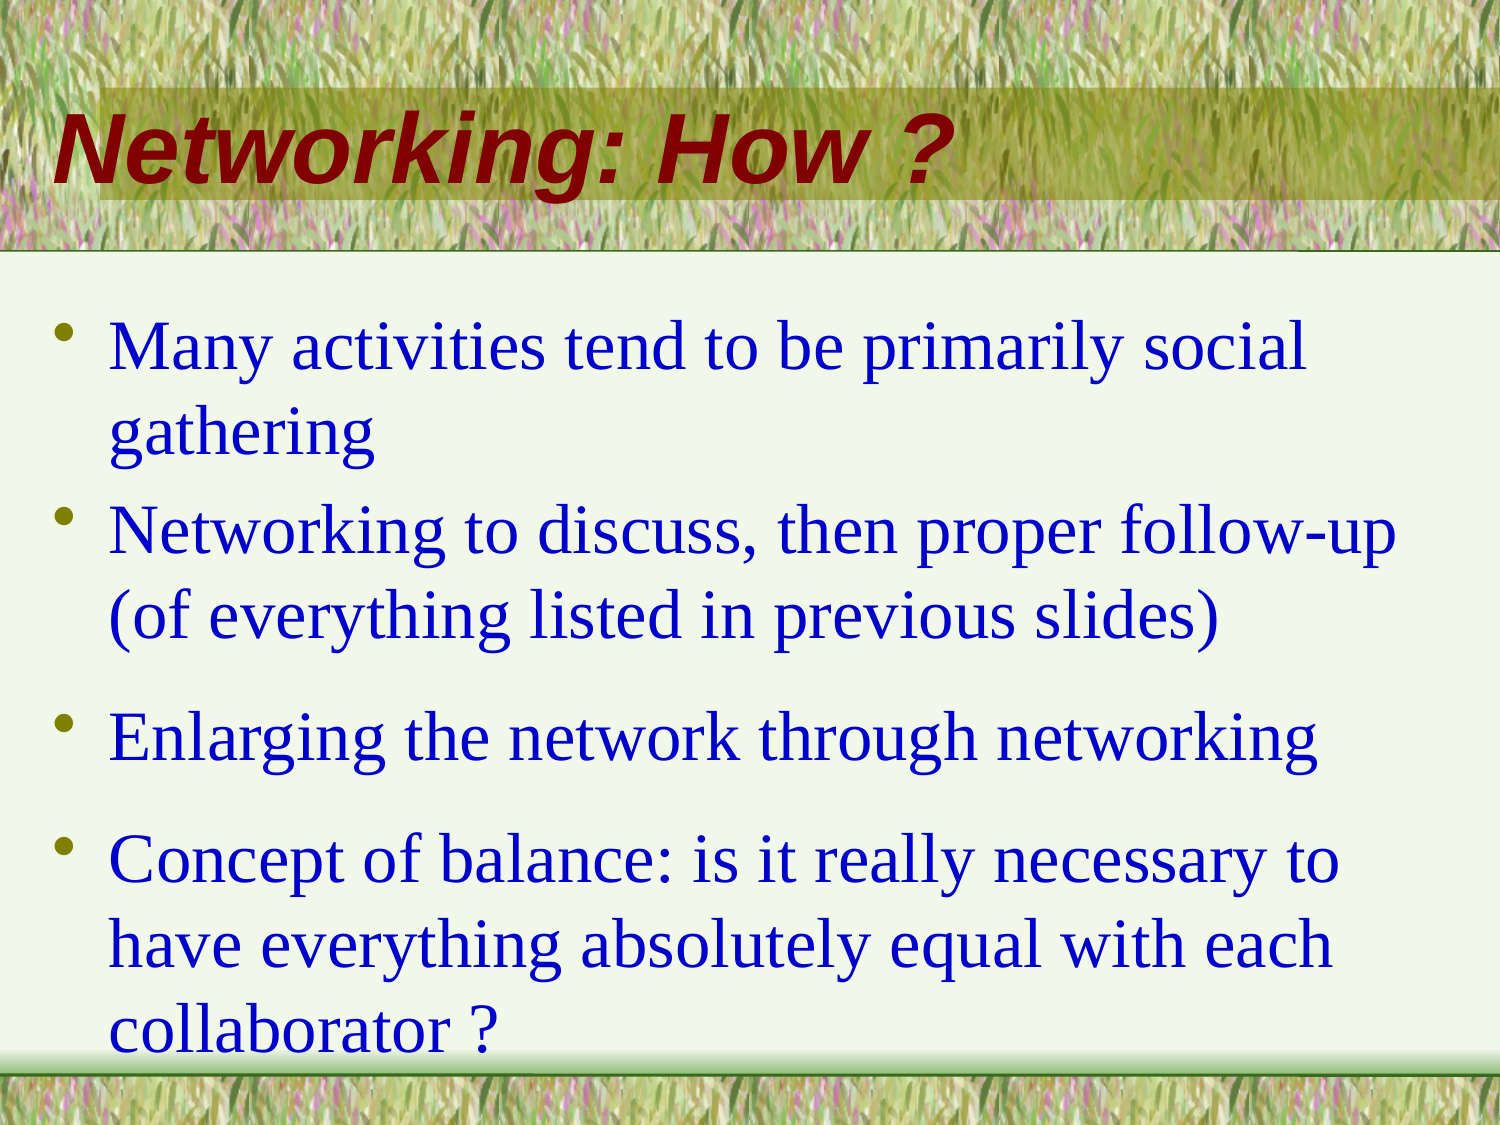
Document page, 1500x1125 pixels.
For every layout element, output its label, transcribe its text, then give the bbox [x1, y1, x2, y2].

title Networking: How ? [37, 49, 1451, 238]
picture [0, 1077, 1500, 1125]
list Many activities tend to be primarily social gathering Networking to discuss, then proper follow-up (of everything listed in previous slides) Enlarging the network through networking Concept of balance: is it really necessary to have everything absolutely equal with each collaborator ? [37, 290, 1463, 1047]
picture [0, 0, 1500, 250]
